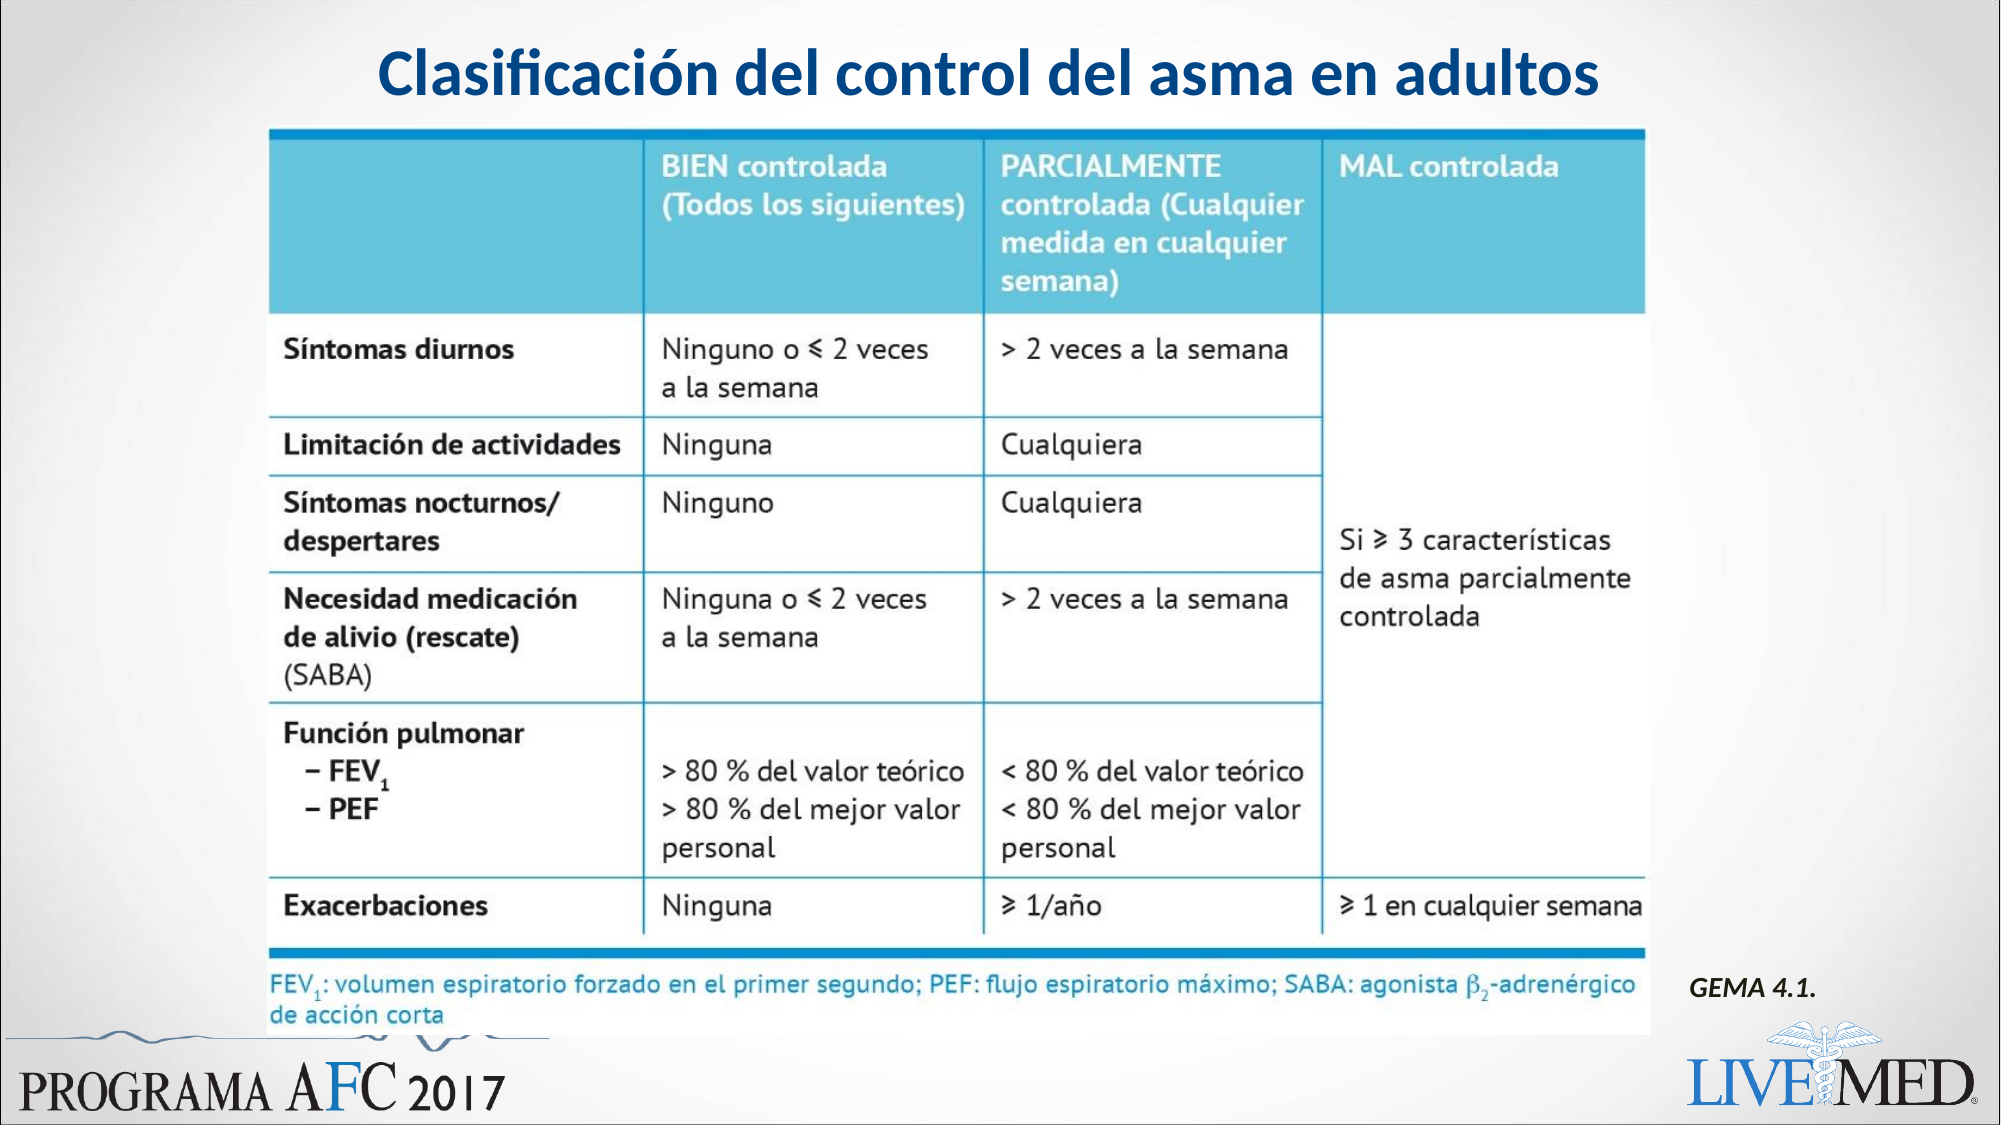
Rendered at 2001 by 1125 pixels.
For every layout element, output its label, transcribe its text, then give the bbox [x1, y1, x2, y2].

title Clasificación del control del asma en adultos [90, 19, 1891, 119]
picture [0, 0, 2001, 1125]
text_box GEMA 4.1. [1674, 960, 1839, 1011]
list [267, 125, 1650, 1036]
